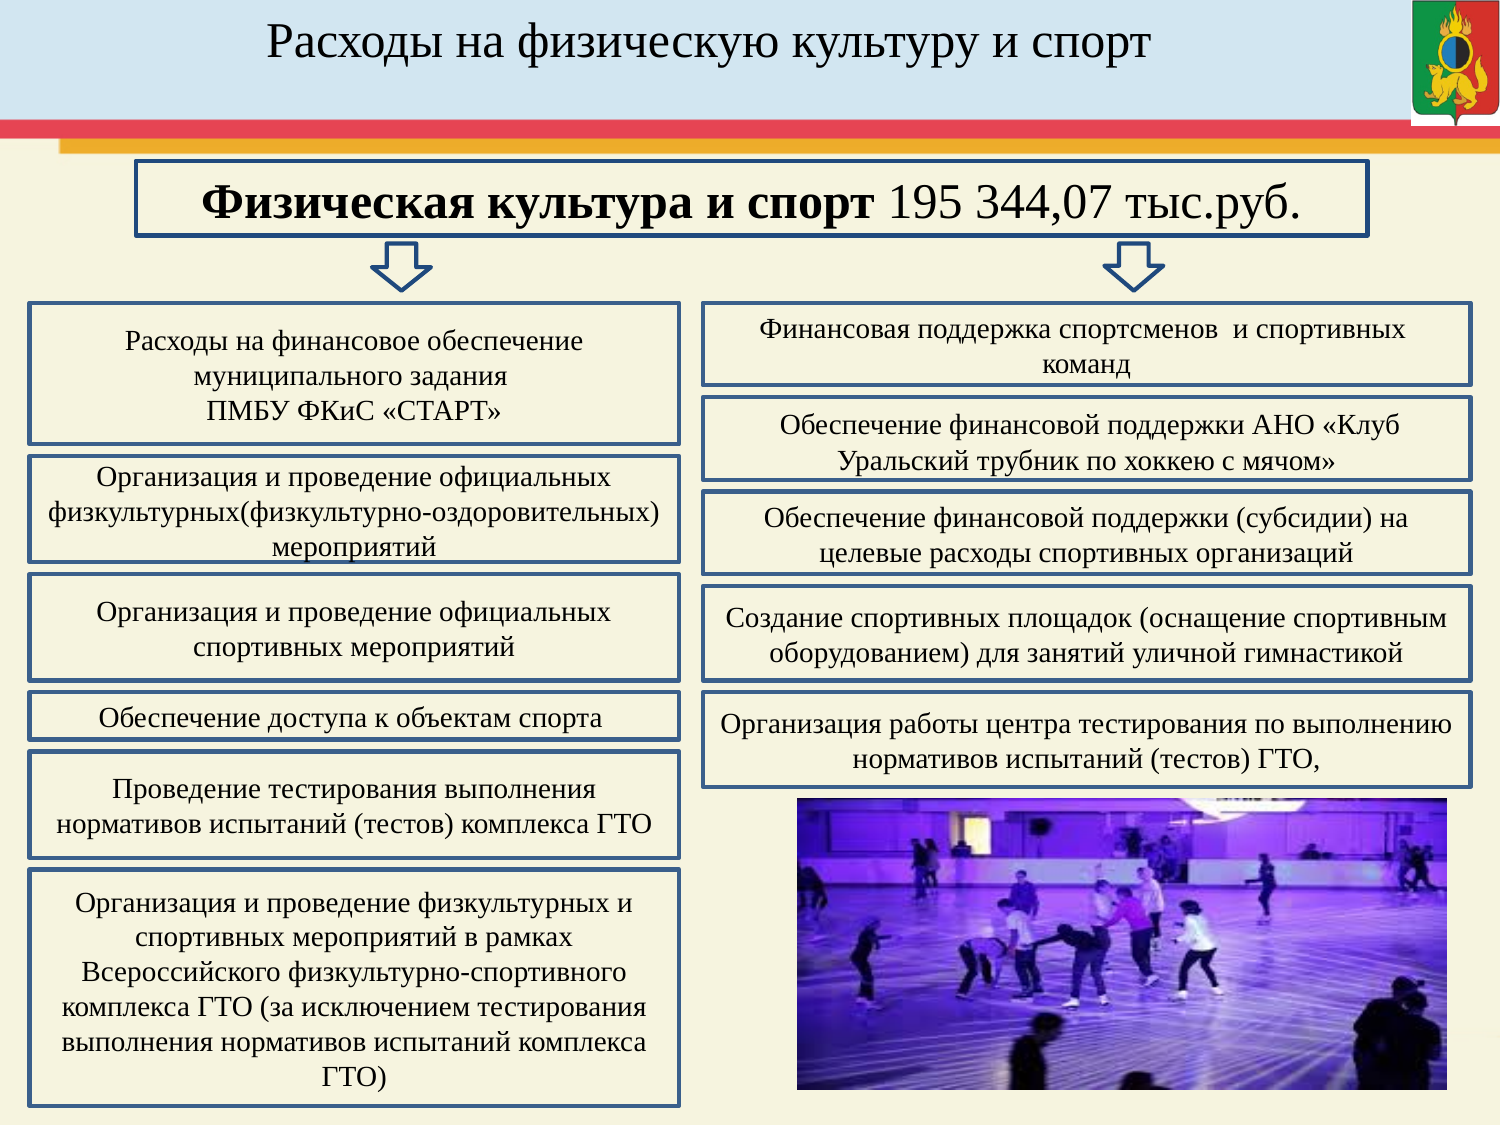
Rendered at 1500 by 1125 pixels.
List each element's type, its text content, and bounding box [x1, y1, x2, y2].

text_box Расходы на финансовое обеспечение муниципального задания ПМБУ ФКиС «СТАРТ» [27, 301, 681, 446]
text_box Обеспечение финансовой поддержки (субсидии) на целевые расходы спортивных организаций [701, 489, 1473, 576]
text_box Расходы на физическую культуру и спорт [29, 0, 1388, 75]
text_box Организация и проведение официальных физкультурных(физкультурно-оздоровительных) мероприятий [27, 454, 681, 564]
text_box Физическая культура и спорт 195 344,07 тыс.руб. [135, 160, 1368, 236]
picture [0, 0, 1500, 1125]
text_box Организация и проведение официальных спортивных мероприятий [27, 572, 681, 683]
text_box Обеспечение финансовой поддержки АНО «Клуб Уральский трубник по хоккею с мячом» [701, 395, 1473, 482]
text_box Обеспечение доступа к объектам спорта [27, 690, 681, 742]
text_box Проведение тестирования выполнения нормативов испытаний (тестов) комплекса ГТО [27, 749, 681, 860]
text_box Финансовая поддержка спортсменов и спортивных команд [701, 301, 1473, 387]
text_box Создание спортивных площадок (оснащение спортивным оборудованием) для занятий уличной гимнастикой [701, 584, 1473, 683]
text_box Организация и проведение физкультурных и спортивных мероприятий в рамках Всероссийского физкультурно-спортивного комплекса ГТО (за исключением тестирования выполнения нормативов испытаний комплекса ГТО) [27, 867, 681, 1108]
text_box [1102, 241, 1166, 293]
text_box [369, 241, 433, 293]
text_box Организация работы центра тестирования по выполнению нормативов испытаний (тестов) ГТО, [701, 690, 1473, 789]
